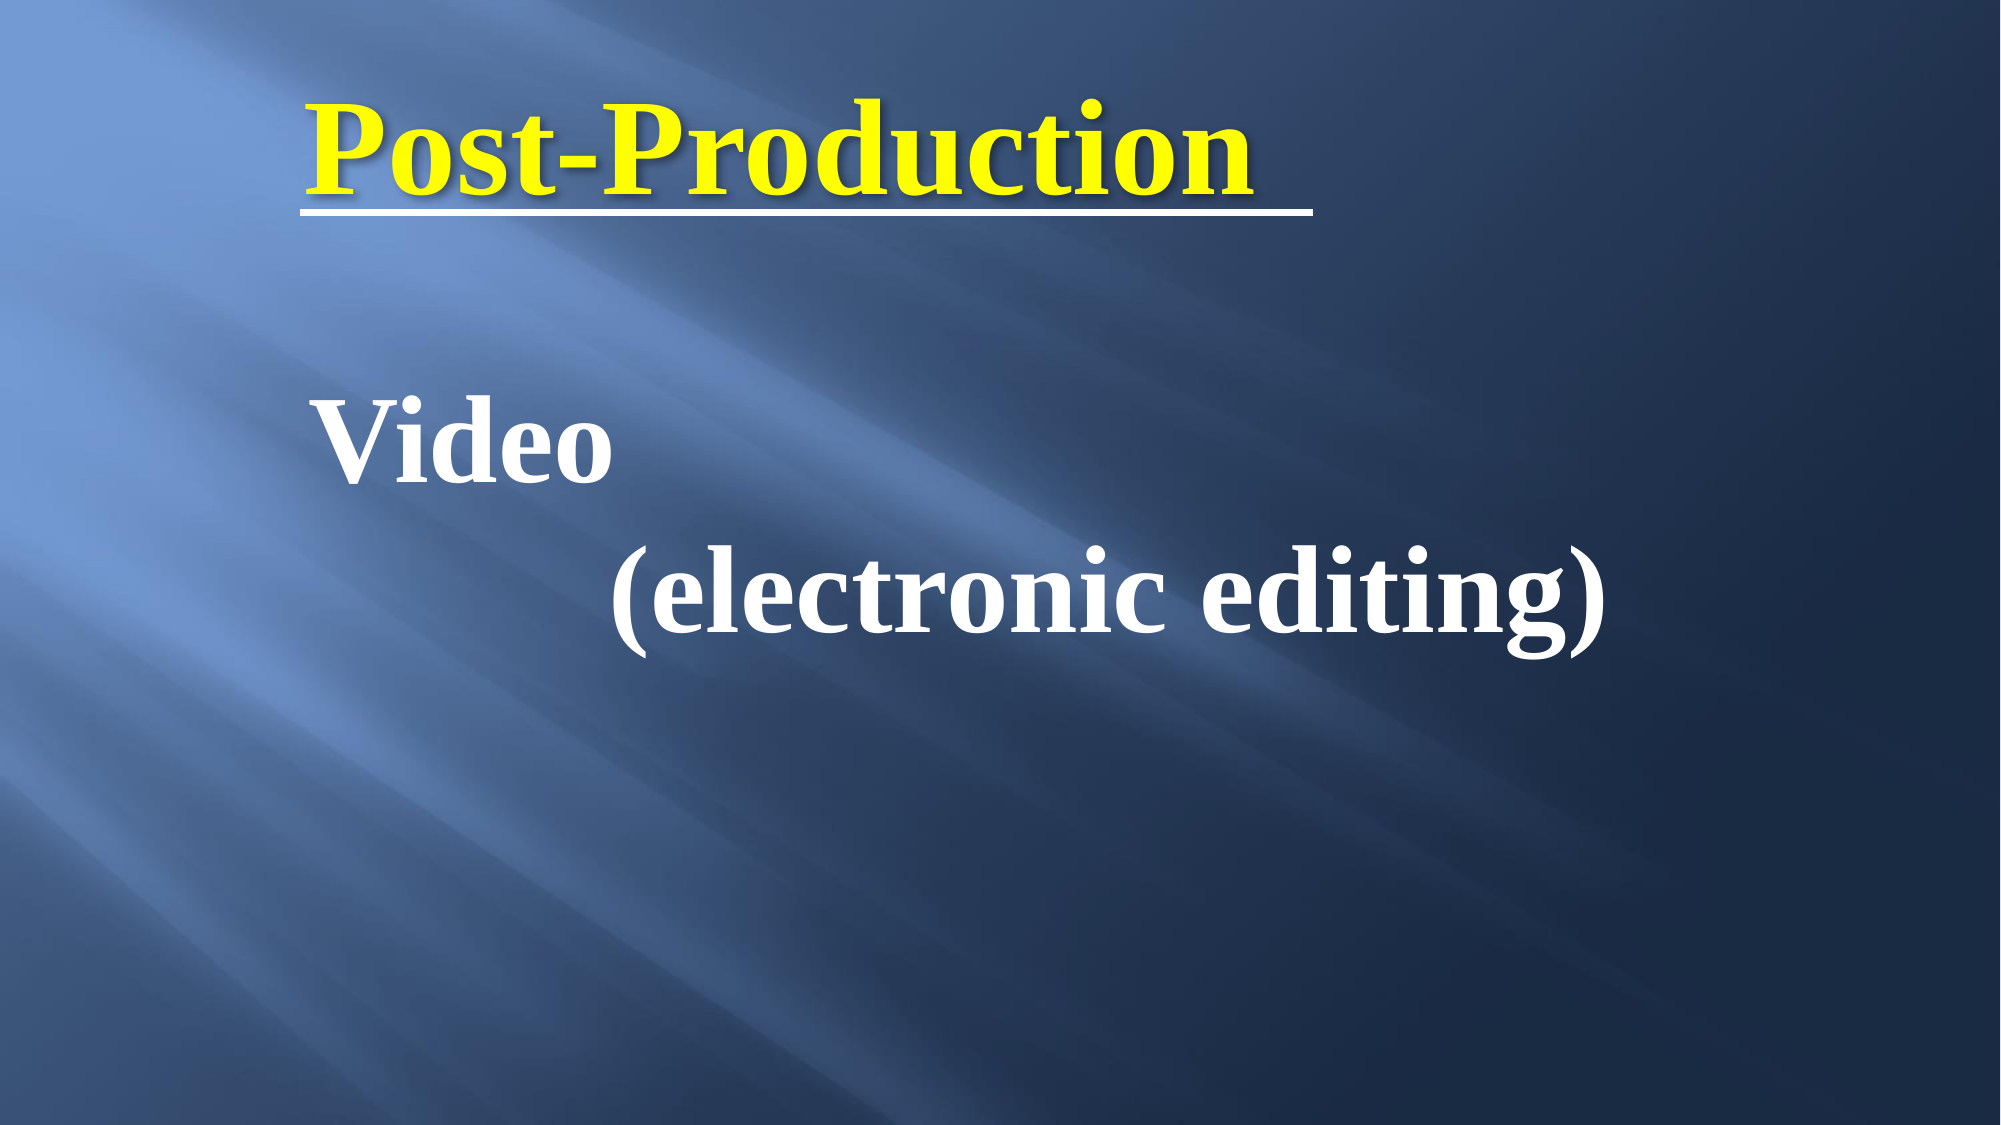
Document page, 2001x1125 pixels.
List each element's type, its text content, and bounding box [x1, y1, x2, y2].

picture [0, 0, 2001, 1125]
text_box Video (electronic editing) [293, 349, 1700, 665]
text_box Post-Production [289, 50, 1272, 230]
